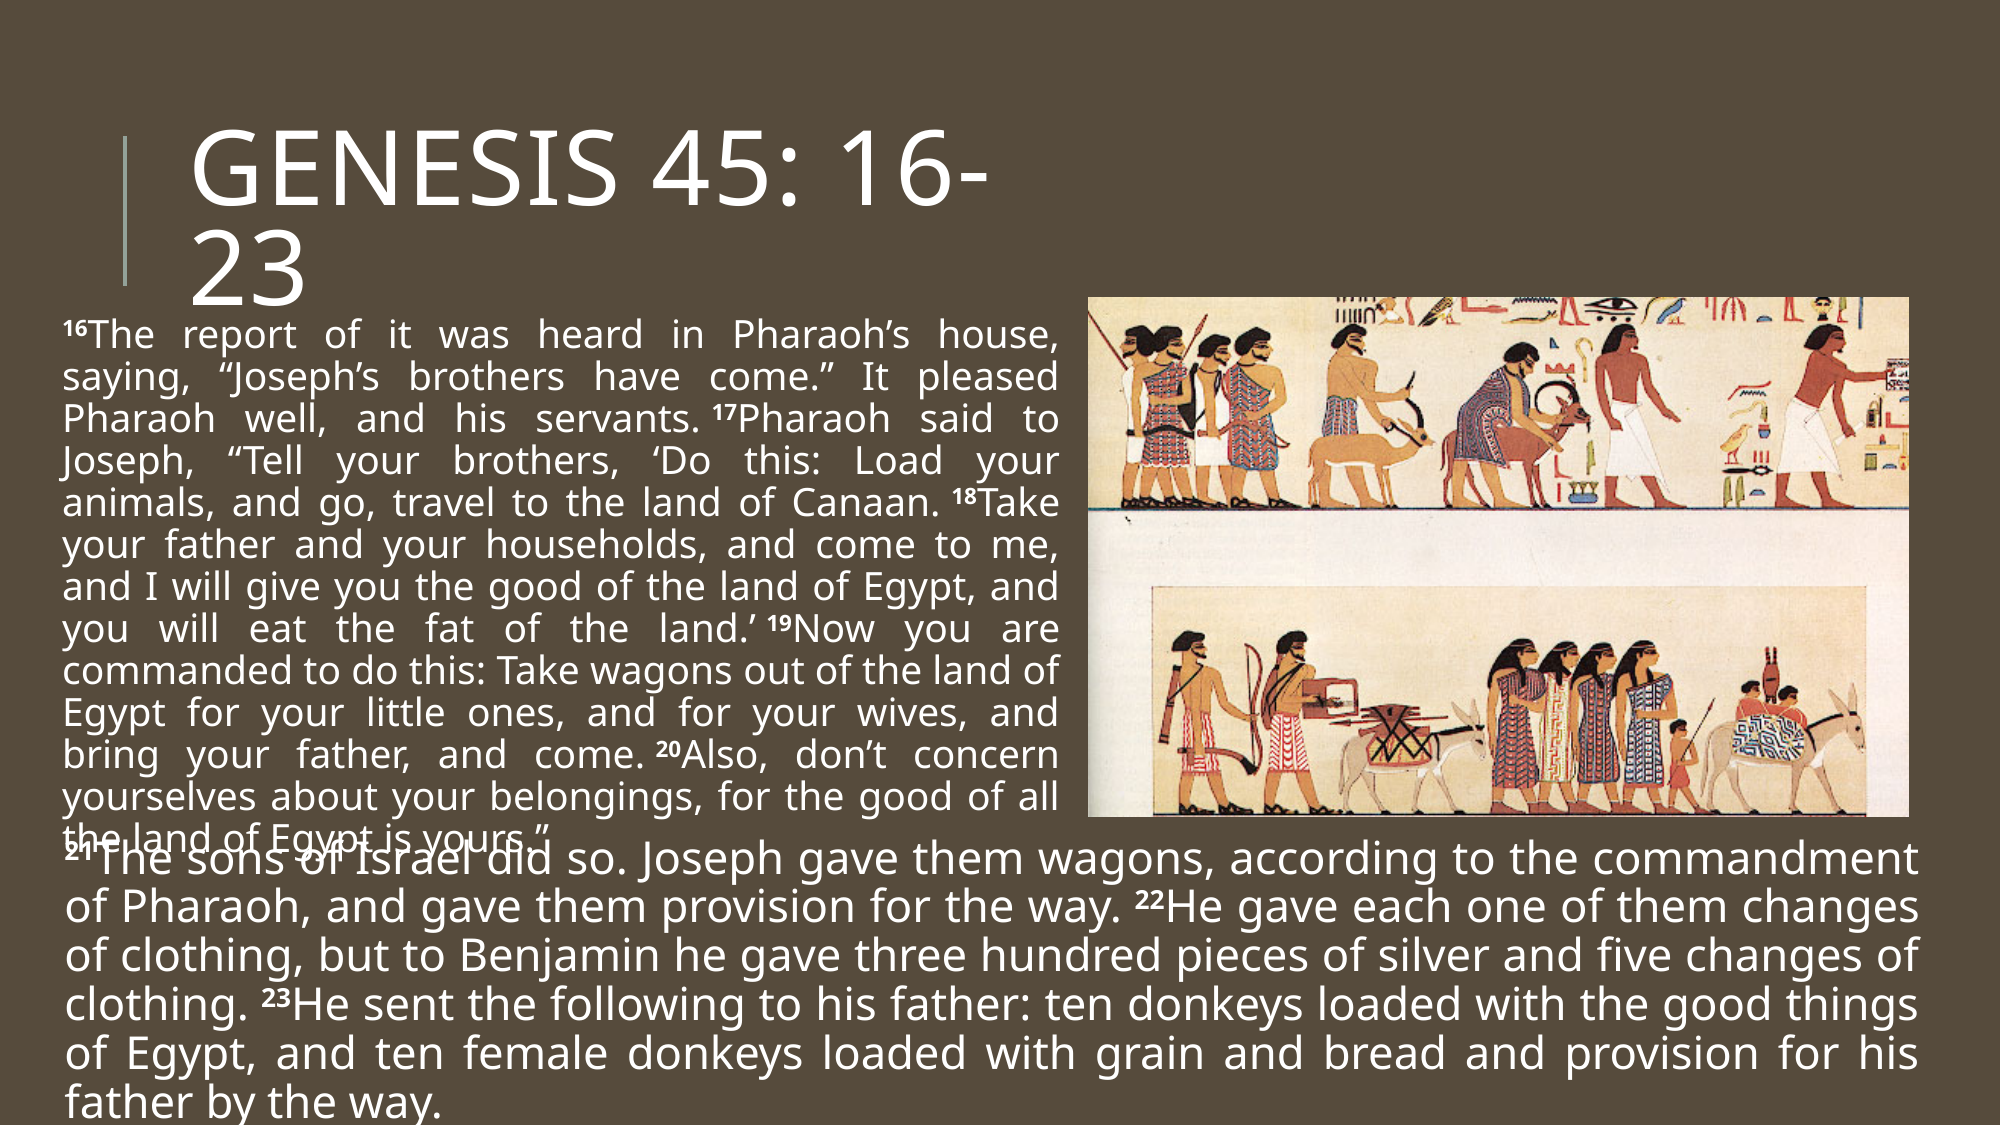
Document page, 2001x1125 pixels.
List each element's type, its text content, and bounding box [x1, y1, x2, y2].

picture [1088, 297, 1909, 817]
list 16The report of it was heard in Pharaoh’s house, saying, “Joseph’s brothers have come.” It pleased Pharaoh well, and his servants. 17Pharaoh said to Joseph, “Tell your brothers, ‘Do this: Load your animals, and go, travel to the land of Canaan. 18Take your father and your households, and come to me, and I will give you the good of the land of Egypt, and you will eat the fat of the land.’ 19Now you are commanded to do this: Take wagons out of the land of Egypt for your little ones, and for your wives, and bring your father, and come. 20Also, don’t concern yourselves about your belongings, for the good of all the land of Egypt is yours.” [42, 307, 1068, 827]
text_box 21The sons of Israel did so. Joseph gave them wagons, according to the commandment of Pharaoh, and gave them provision for the way. 22He gave each one of them changes of clothing, but to Benjamin he gave three hundred pieces of silver and five changes of clothing. 23He sent the following to his father: ten donkeys loaded with the good things of Egypt, and ten female donkeys loaded with grain and bread and provision for his father by the way. [41, 827, 1928, 1125]
title Genesis 45: 16-23 [173, 98, 1089, 352]
